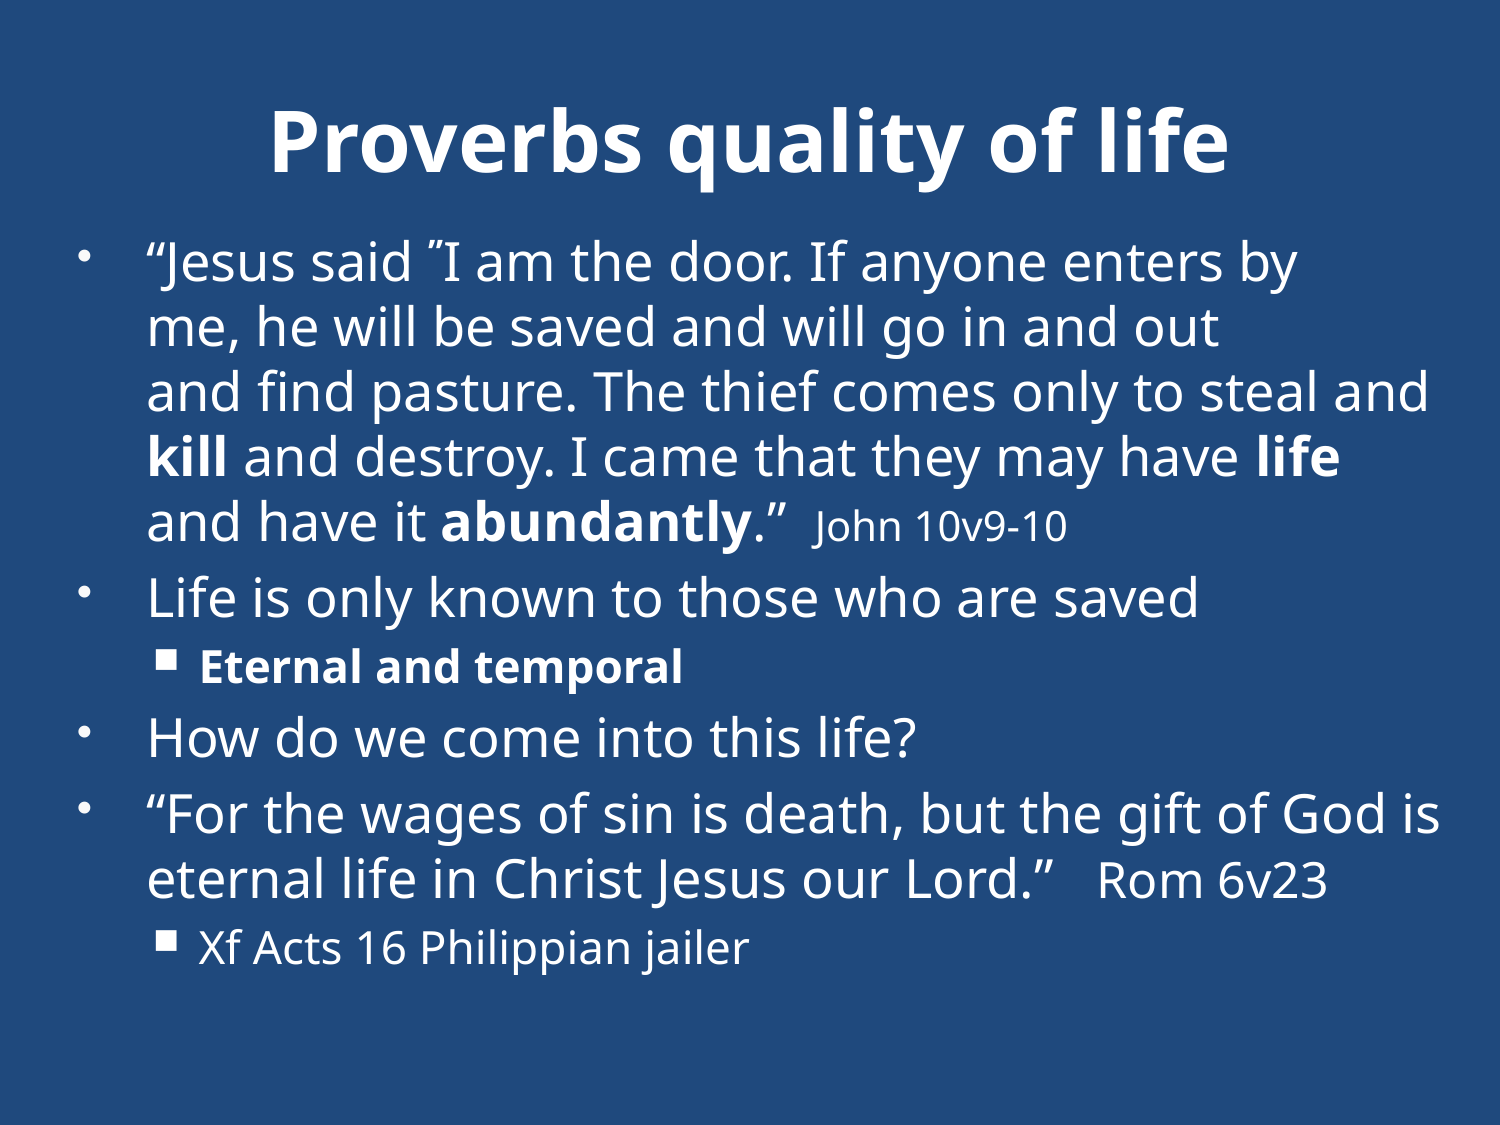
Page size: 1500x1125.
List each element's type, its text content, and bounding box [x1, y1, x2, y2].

title Proverbs quality of life [75, 45, 1425, 219]
list “Jesus said ”I am the door. If anyone enters by me, he will be saved and will go in and out and find pasture. The thief comes only to steal and kill and destroy. I came that they may have life and have it abundantly.” John 10v9-10 Life is only known to those who are saved Eternal and temporal How do we come into this life? “For the wages of sin is death, but the gift of God is eternal life in Christ Jesus our Lord.” Rom 6v23 Xf Acts 16 Philippian jailer [41, 219, 1459, 1035]
